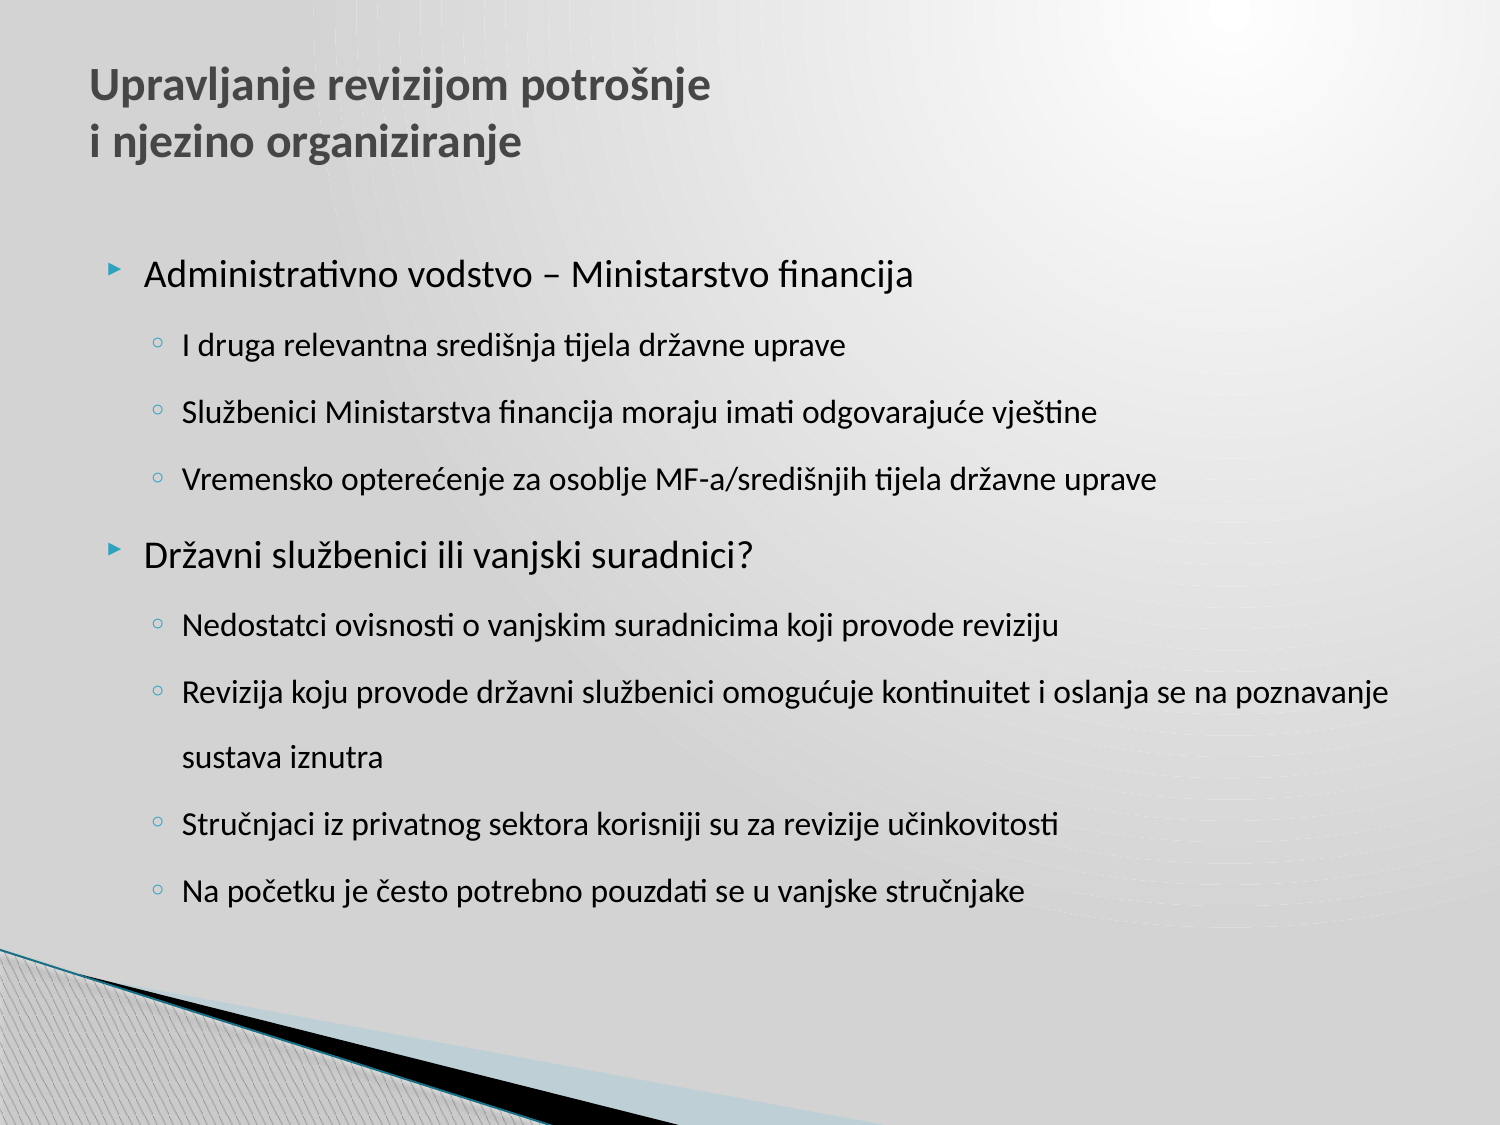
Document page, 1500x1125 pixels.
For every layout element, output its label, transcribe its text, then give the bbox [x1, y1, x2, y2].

title Upravljanje revizijom potrošnje i njezino organiziranje [75, 45, 1425, 233]
list Administrativno vodstvo – Ministarstvo financija I druga relevantna središnja tijela državne uprave Službenici Ministarstva financija moraju imati odgovarajuće vještine Vremensko opterećenje za osoblje MF-a/središnjih tijela državne uprave Državni službenici ili vanjski suradnici? Nedostatci ovisnosti o vanjskim suradnicima koji provode reviziju Revizija koju provode državni službenici omogućuje kontinuitet i oslanja se na poznavanje sustava iznutra Stručnjaci iz privatnog sektora korisniji su za revizije učinkovitosti Na početku je često potrebno pouzdati se u vanjske stručnjake [75, 233, 1425, 930]
